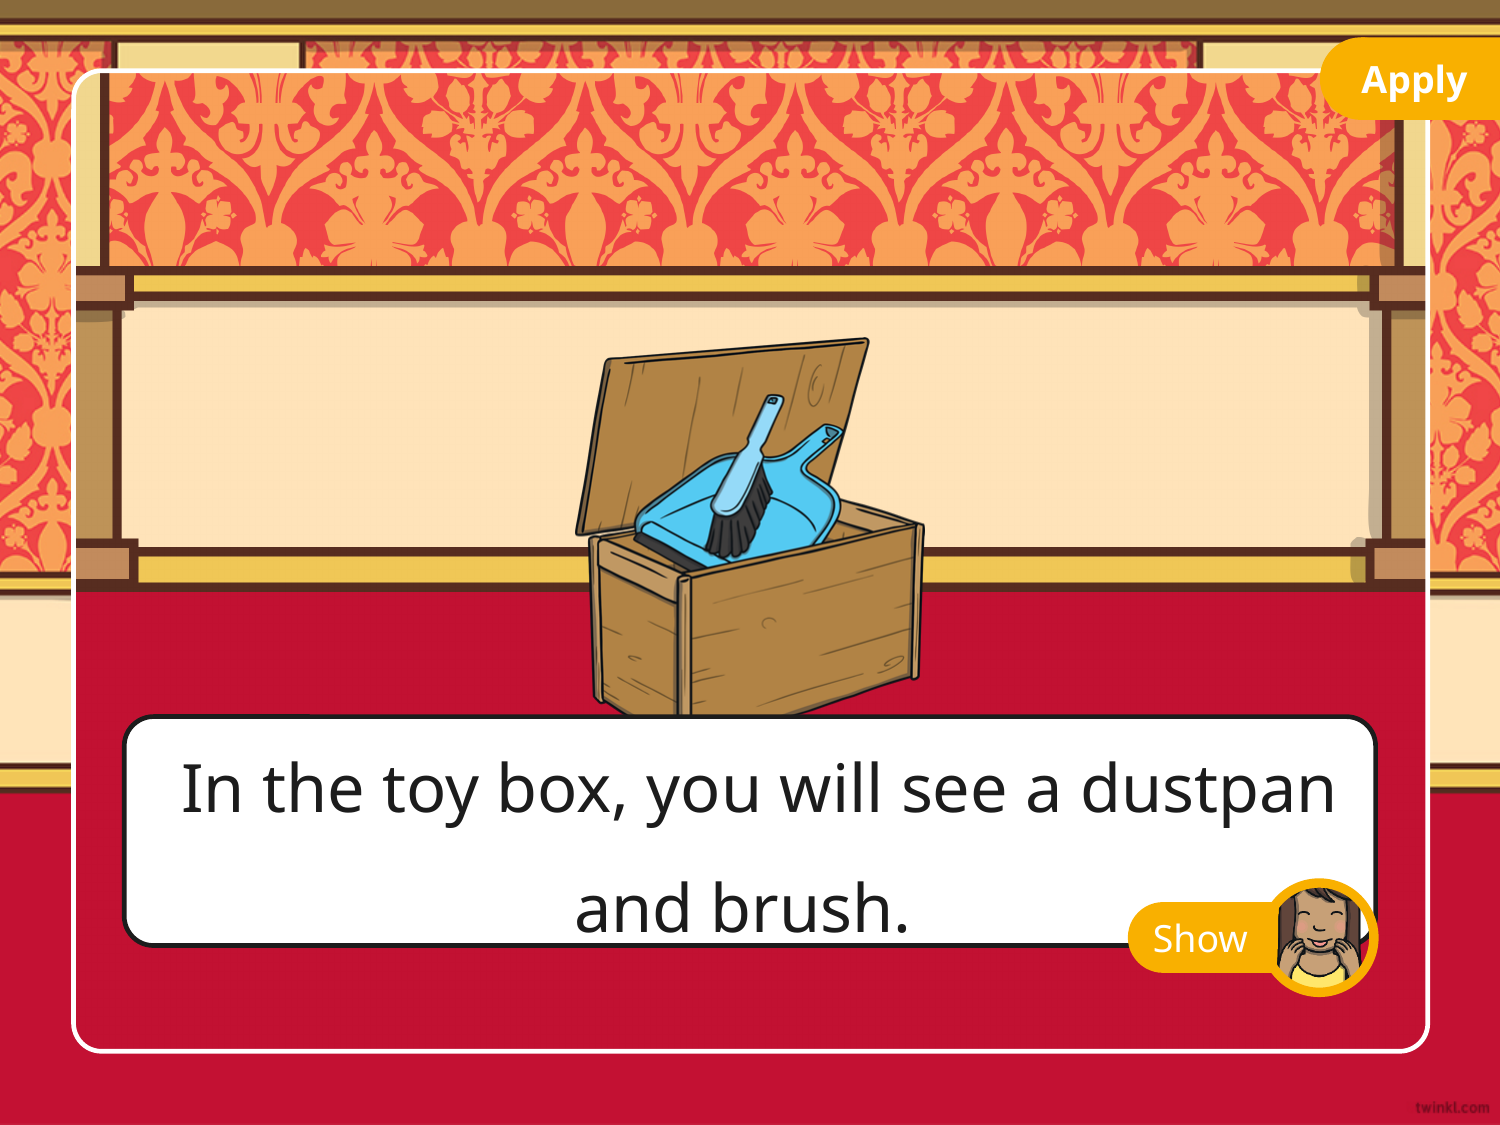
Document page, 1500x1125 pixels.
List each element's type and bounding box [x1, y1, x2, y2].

picture [0, 0, 1500, 1125]
text_box [429, 798, 1002, 929]
text_box [1319, 37, 1500, 120]
text_box [1127, 882, 1374, 993]
